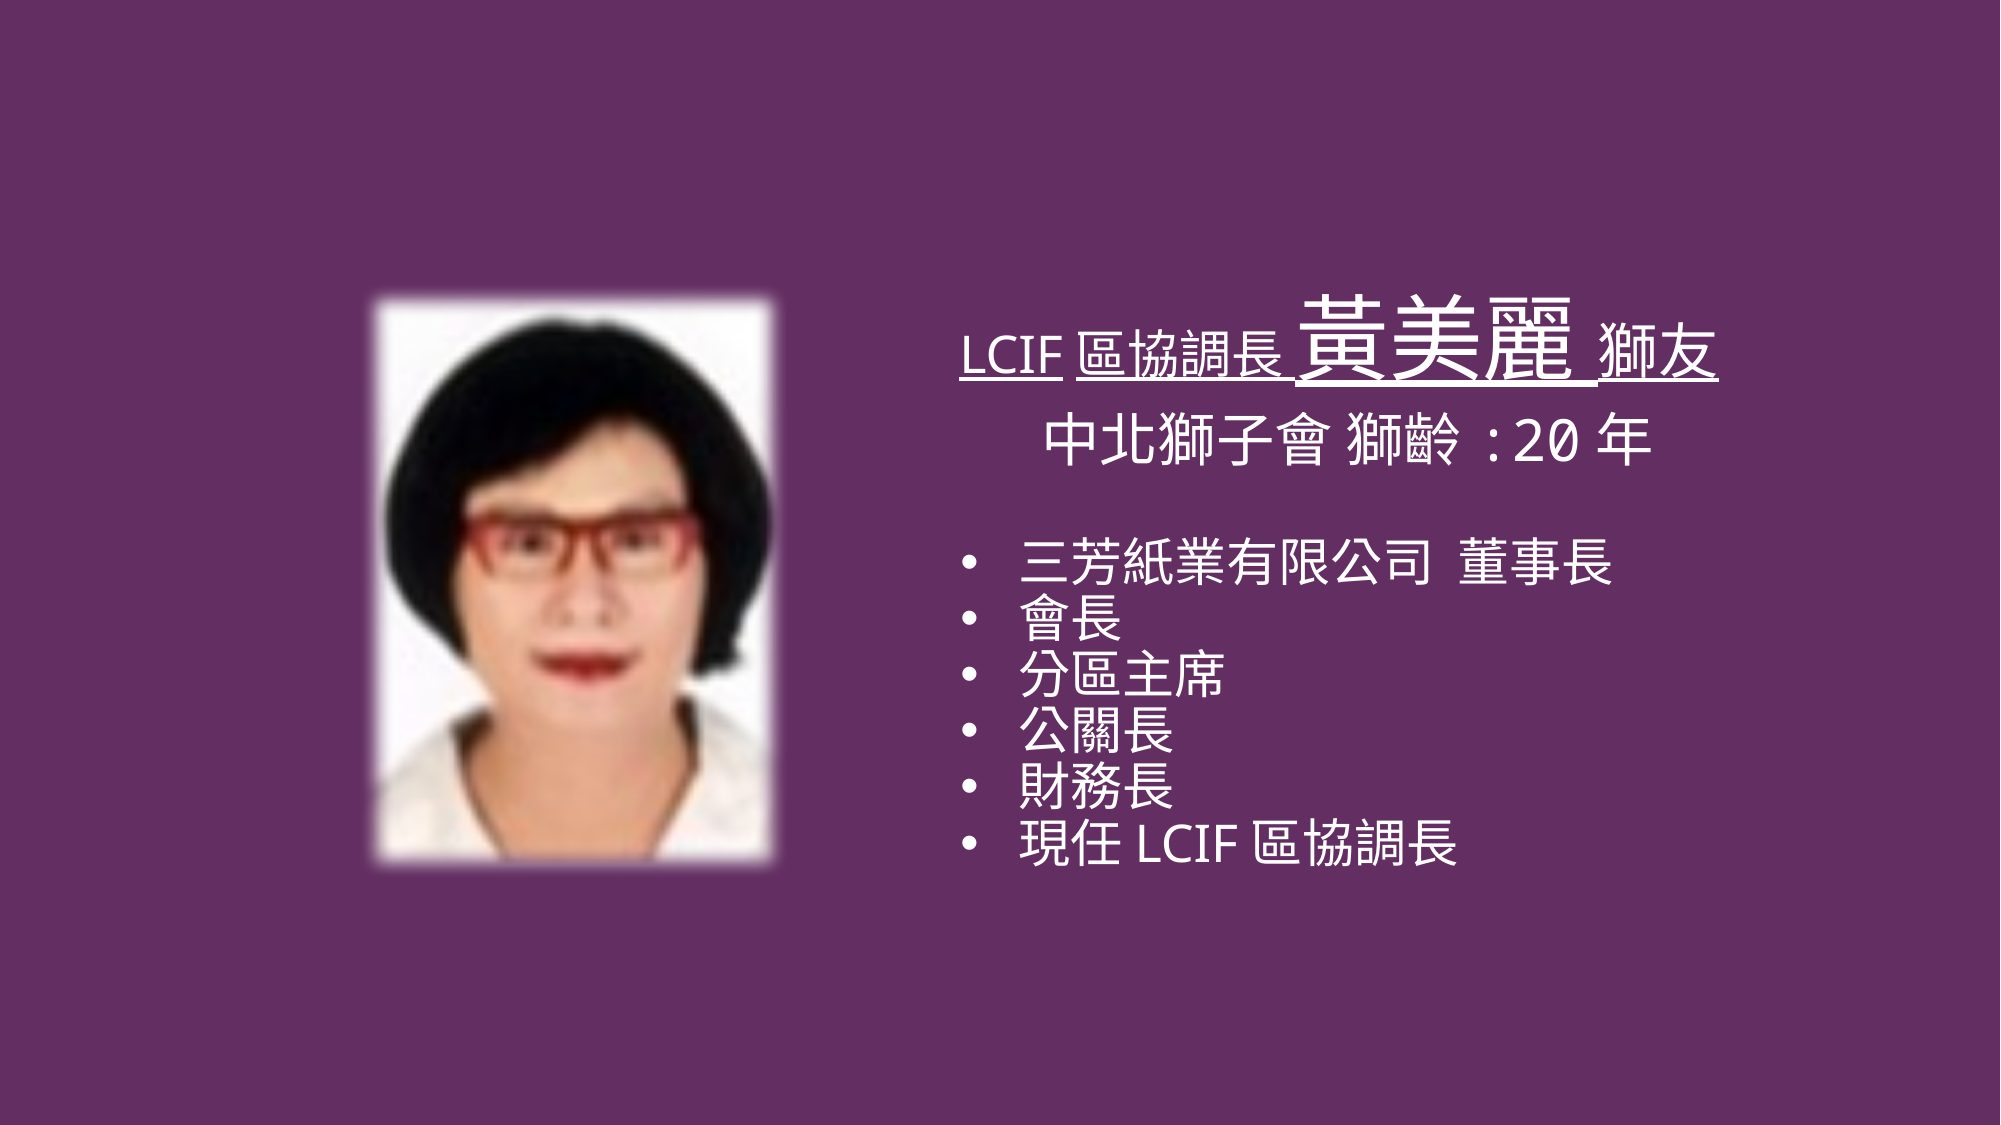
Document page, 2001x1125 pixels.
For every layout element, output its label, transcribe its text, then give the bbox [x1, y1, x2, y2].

text_box 中北獅子會 獅齡:20年 [1026, 396, 1700, 481]
text_box 三芳紙業有限公司 董事長 會長 分區主席 公關長 財務長 現任LCIF區協調長 [945, 298, 1827, 1074]
text_box LCIF區協調長 黃美麗 獅友 [891, 247, 1787, 439]
picture [358, 282, 789, 879]
